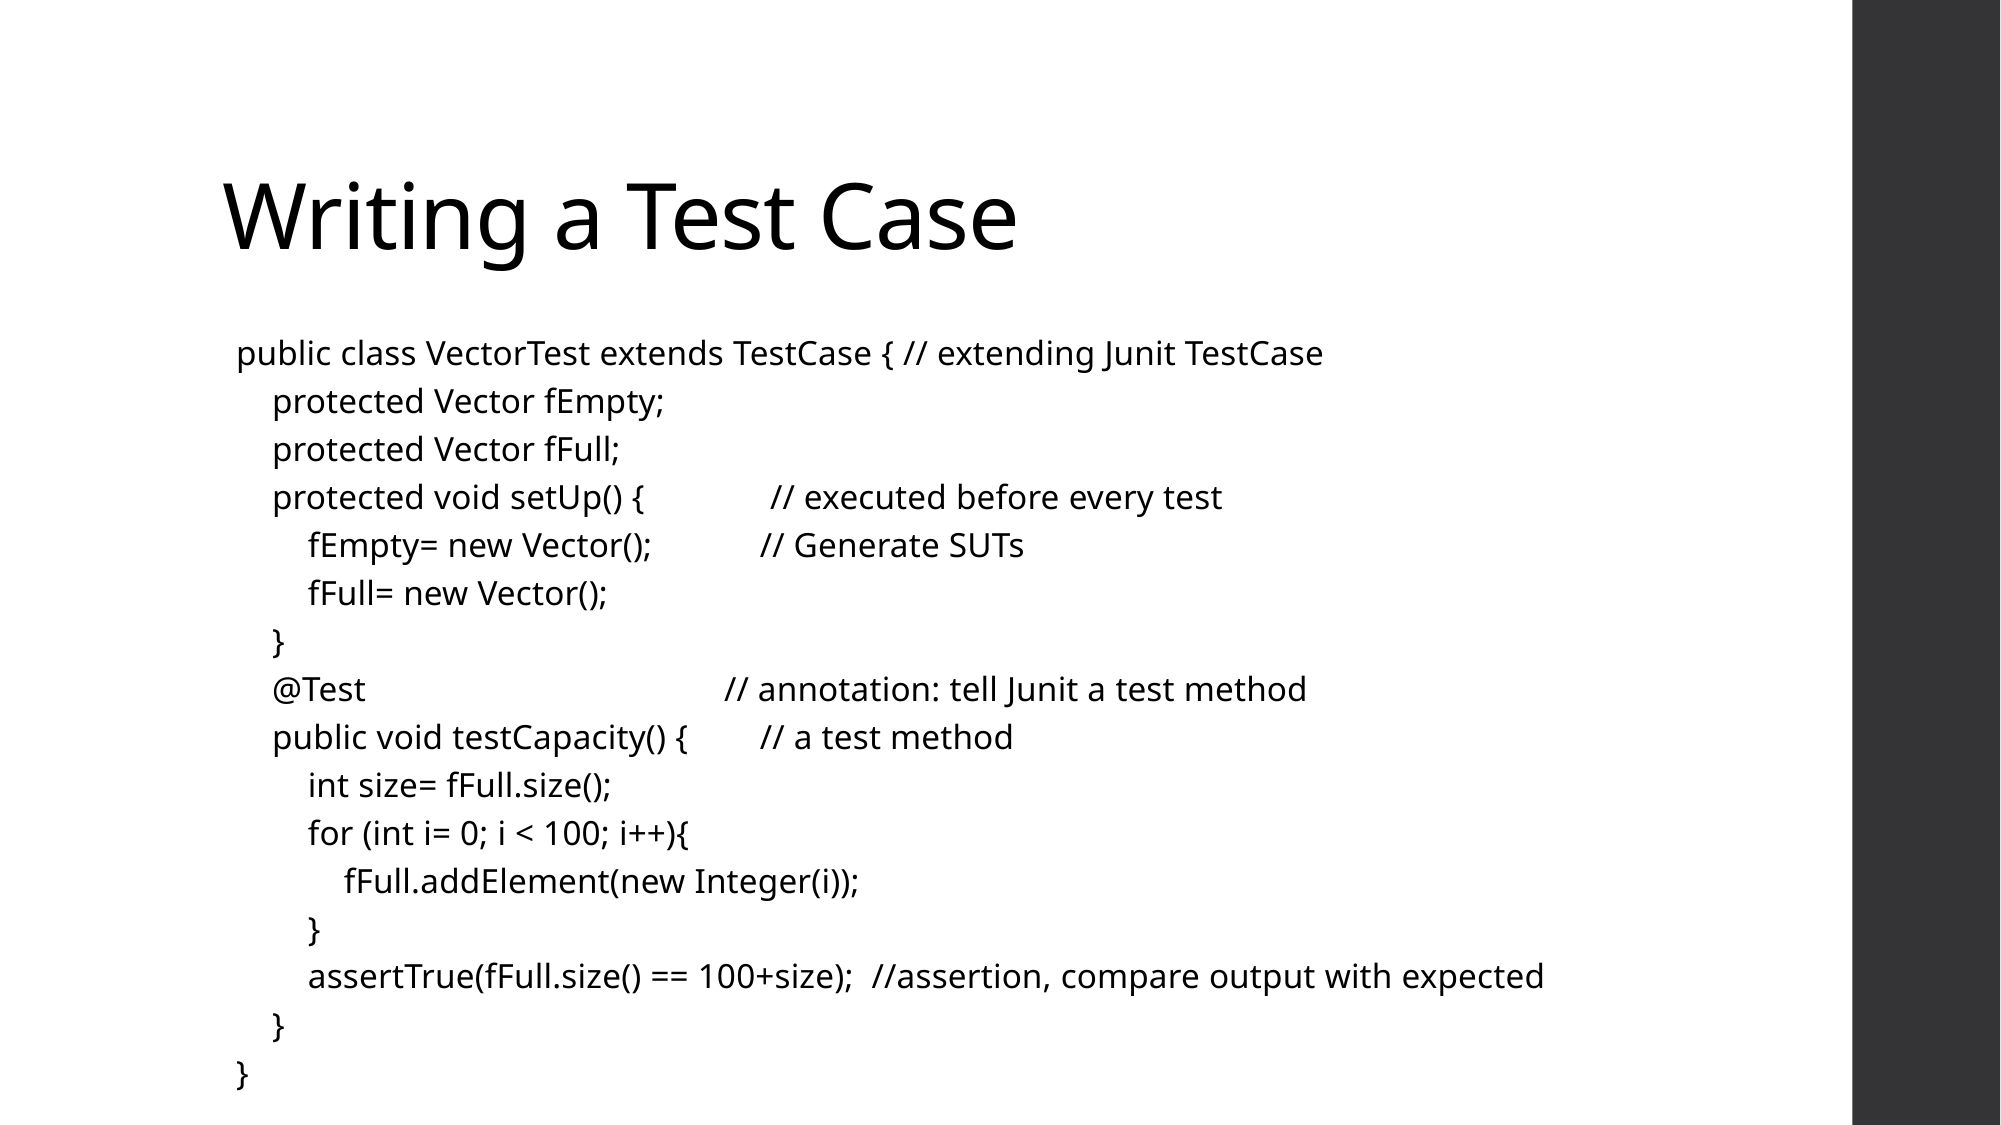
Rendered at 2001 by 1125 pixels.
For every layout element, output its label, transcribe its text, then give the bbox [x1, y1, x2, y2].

text_box public class VectorTest extends TestCase { // extending Junit TestCase protected Vector fEmpty; protected Vector fFull; protected void setUp() { // executed before every test fEmpty= new Vector(); // Generate SUTs fFull= new Vector(); } @Test // annotation: tell Junit a test method public void testCapacity() { // a test method int size= fFull.size(); for (int i= 0; i < 100; i++){ fFull.addElement(new Integer(i)); } assertTrue(fFull.size() == 100+size); //assertion, compare output with expected } } [221, 350, 1712, 1125]
title Writing a Test Case [206, 60, 1797, 278]
